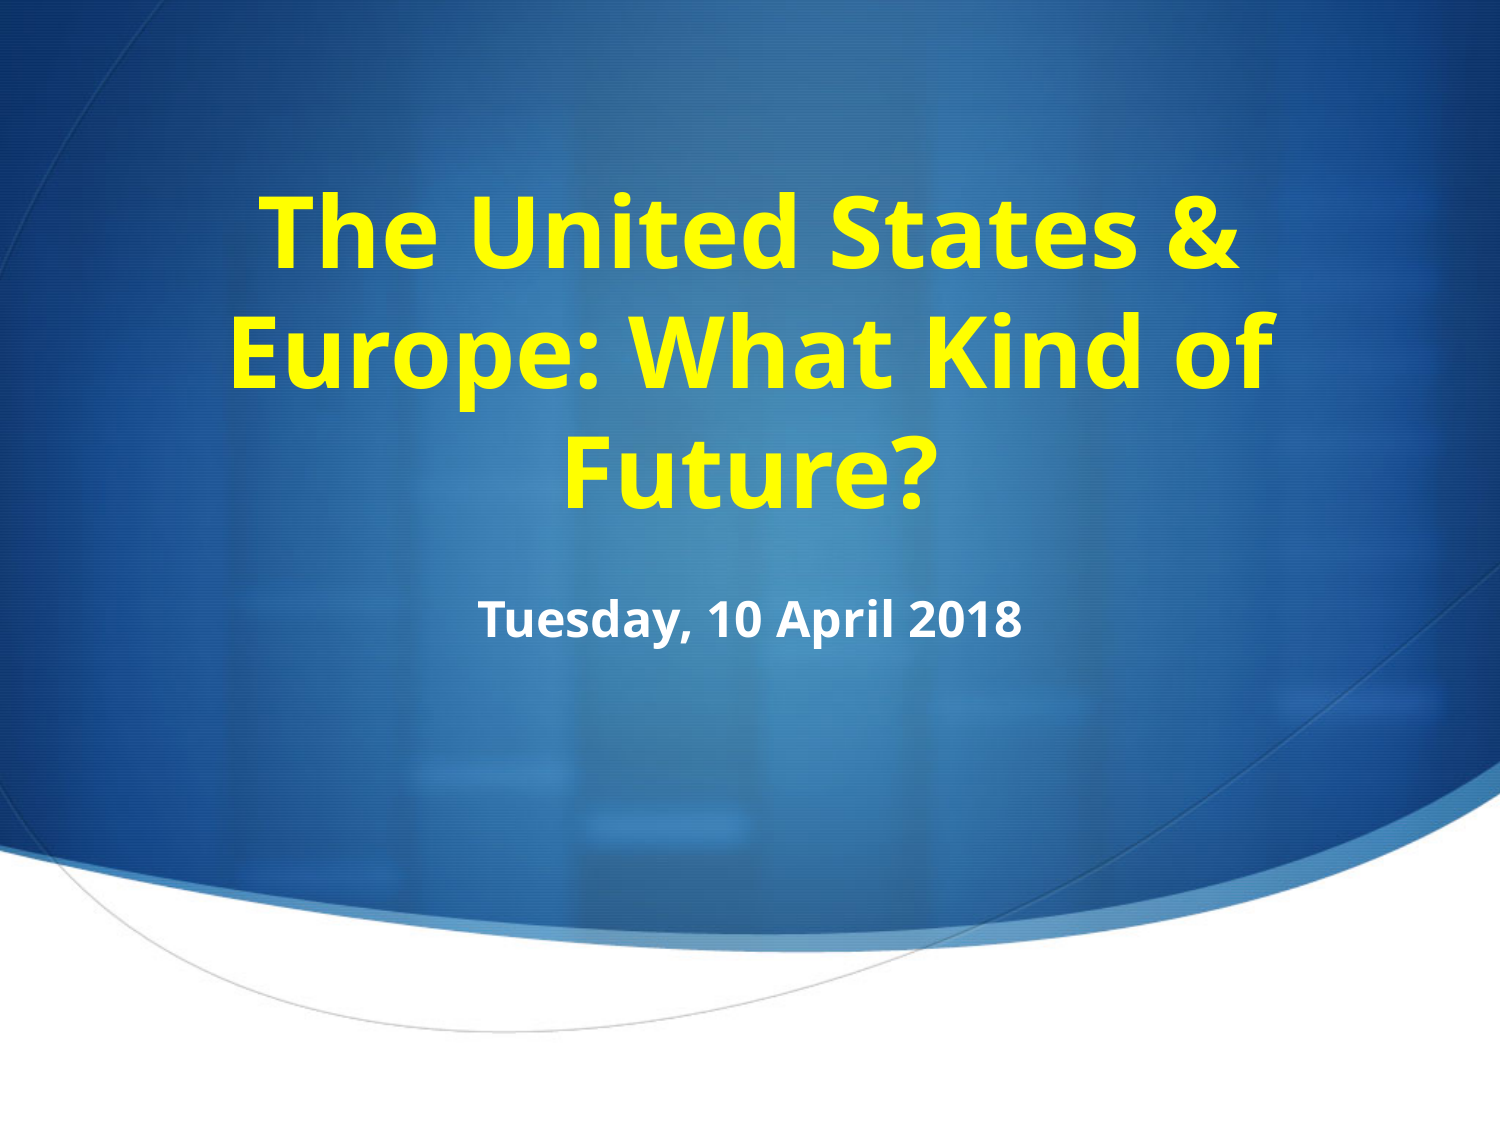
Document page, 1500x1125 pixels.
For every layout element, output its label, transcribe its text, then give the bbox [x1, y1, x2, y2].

picture [0, 0, 1500, 1125]
title The United States & Europe: What Kind of Future? [75, 212, 1425, 529]
subtitle Tuesday, 10 April 2018 [75, 587, 1425, 725]
